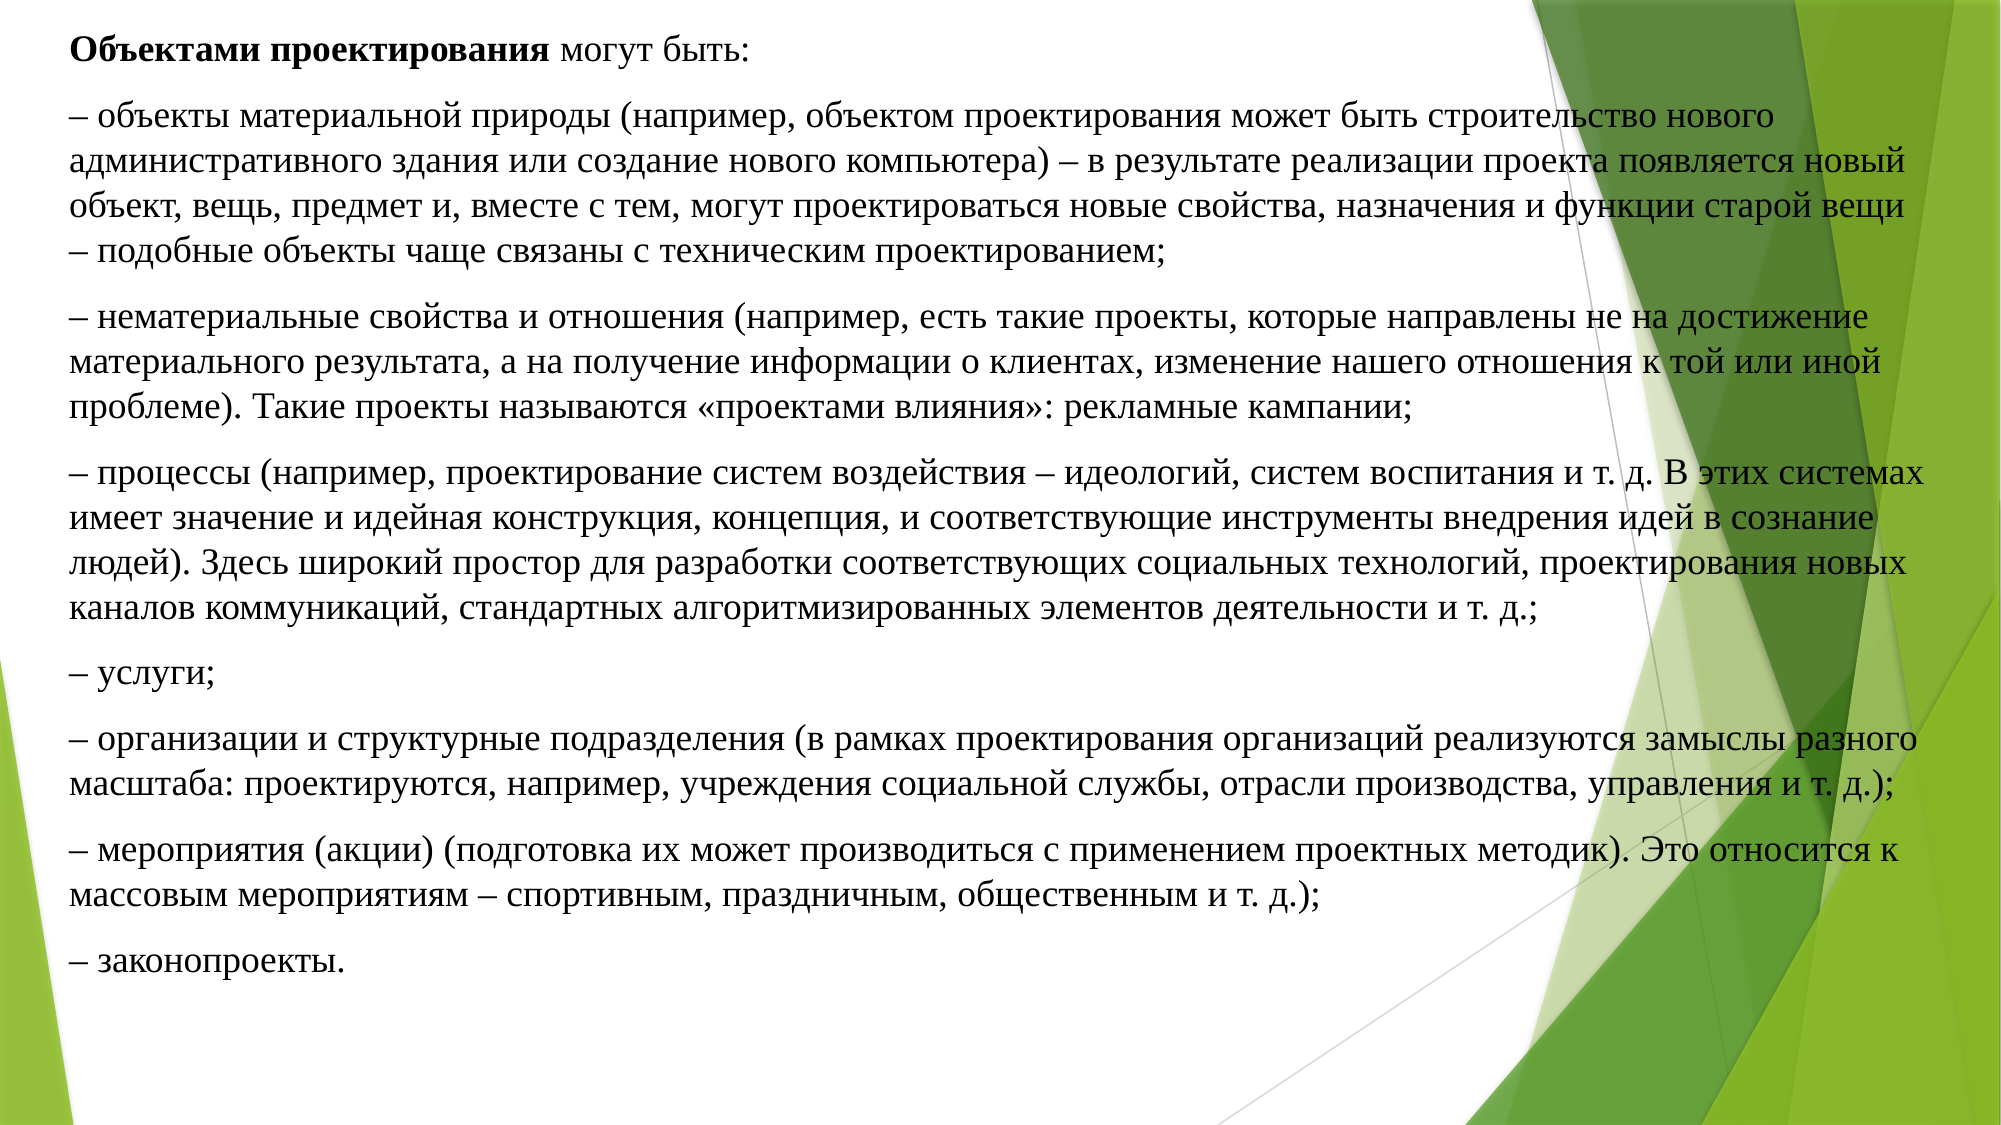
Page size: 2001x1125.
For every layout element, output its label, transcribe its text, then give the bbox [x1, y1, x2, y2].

list Объектами проектирования могут быть: – объекты материальной природы (например, объектом проектирования может быть строительство нового административного здания или создание нового компьютера) – в результате реализации проекта появляется новый объект, вещь, предмет и, вместе с тем, могут проектироваться новые свойства, назначения и функции старой вещи – подобные объекты чаще связаны с техническим проектированием; – нематериальные свойства и отношения (например, есть такие проекты, которые направлены не на достижение материального результата, а на получение информации о клиентах, изменение нашего отношения к той или иной проблеме). Такие проекты называются «проектами влияния»: рекламные кампании; – процессы (например, проектирование систем воздействия – идеологий, систем воспитания и т. д. В этих системах имеет значение и идейная конструкция, концепция, и соответствующие инструменты внедрения идей в сознание людей). Здесь широкий простор для разработки соответствующих социальных технологий, проектирования новых каналов коммуникаций, стандартных алгоритмизированных элементов деятельности и т. д.; – услуги; – организации и структурные подразделения (в рамках проектирования организаций реализуются замыслы разного масштаба: проектируются, например, учреждения социальной службы, отрасли производства, управления и т. д.); – мероприятия (акции) (подготовка их может производиться с применением проектных методик). Это относится к массовым мероприятиям – спортивным, праздничным, общественным и т. д.); – законопроекты. [54, 16, 1942, 991]
